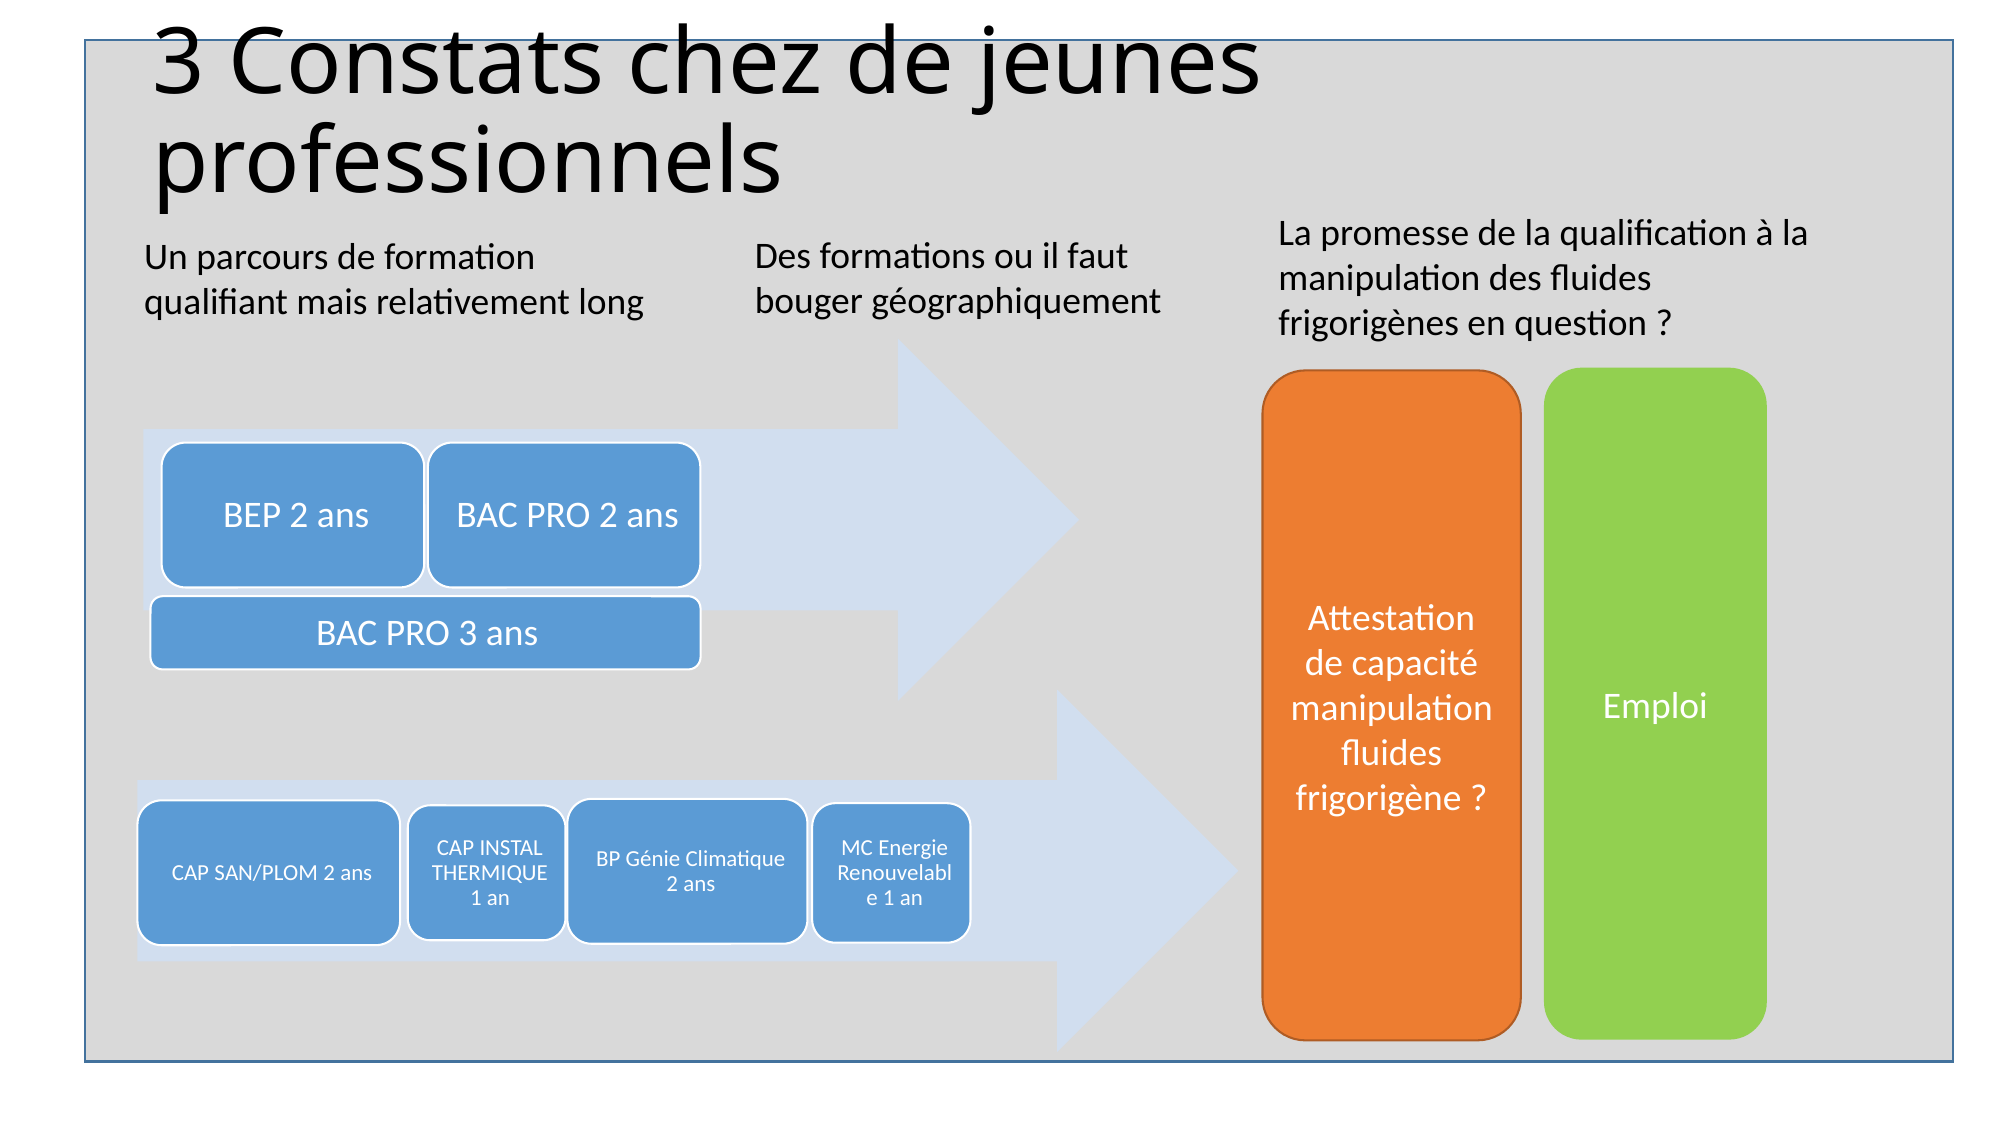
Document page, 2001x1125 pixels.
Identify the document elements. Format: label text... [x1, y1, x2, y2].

text_box La promesse de la qualification à la manipulation des fluides frigorigènes en question ? [1263, 200, 1852, 351]
text_box Des formations ou il faut bouger géographiquement [740, 223, 1212, 329]
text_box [60, 338, 1162, 701]
text_box Un parcours de formation qualifiant mais relativement long [129, 224, 674, 329]
title 3 Constats chez de jeunes professionnels [137, 59, 1863, 278]
text_box [84, 39, 1954, 1063]
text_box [137, 689, 1239, 1052]
text_box Emploi [1543, 367, 1767, 1040]
text_box Attestation de capacité manipulation fluides frigorigène ? [1261, 369, 1522, 1042]
